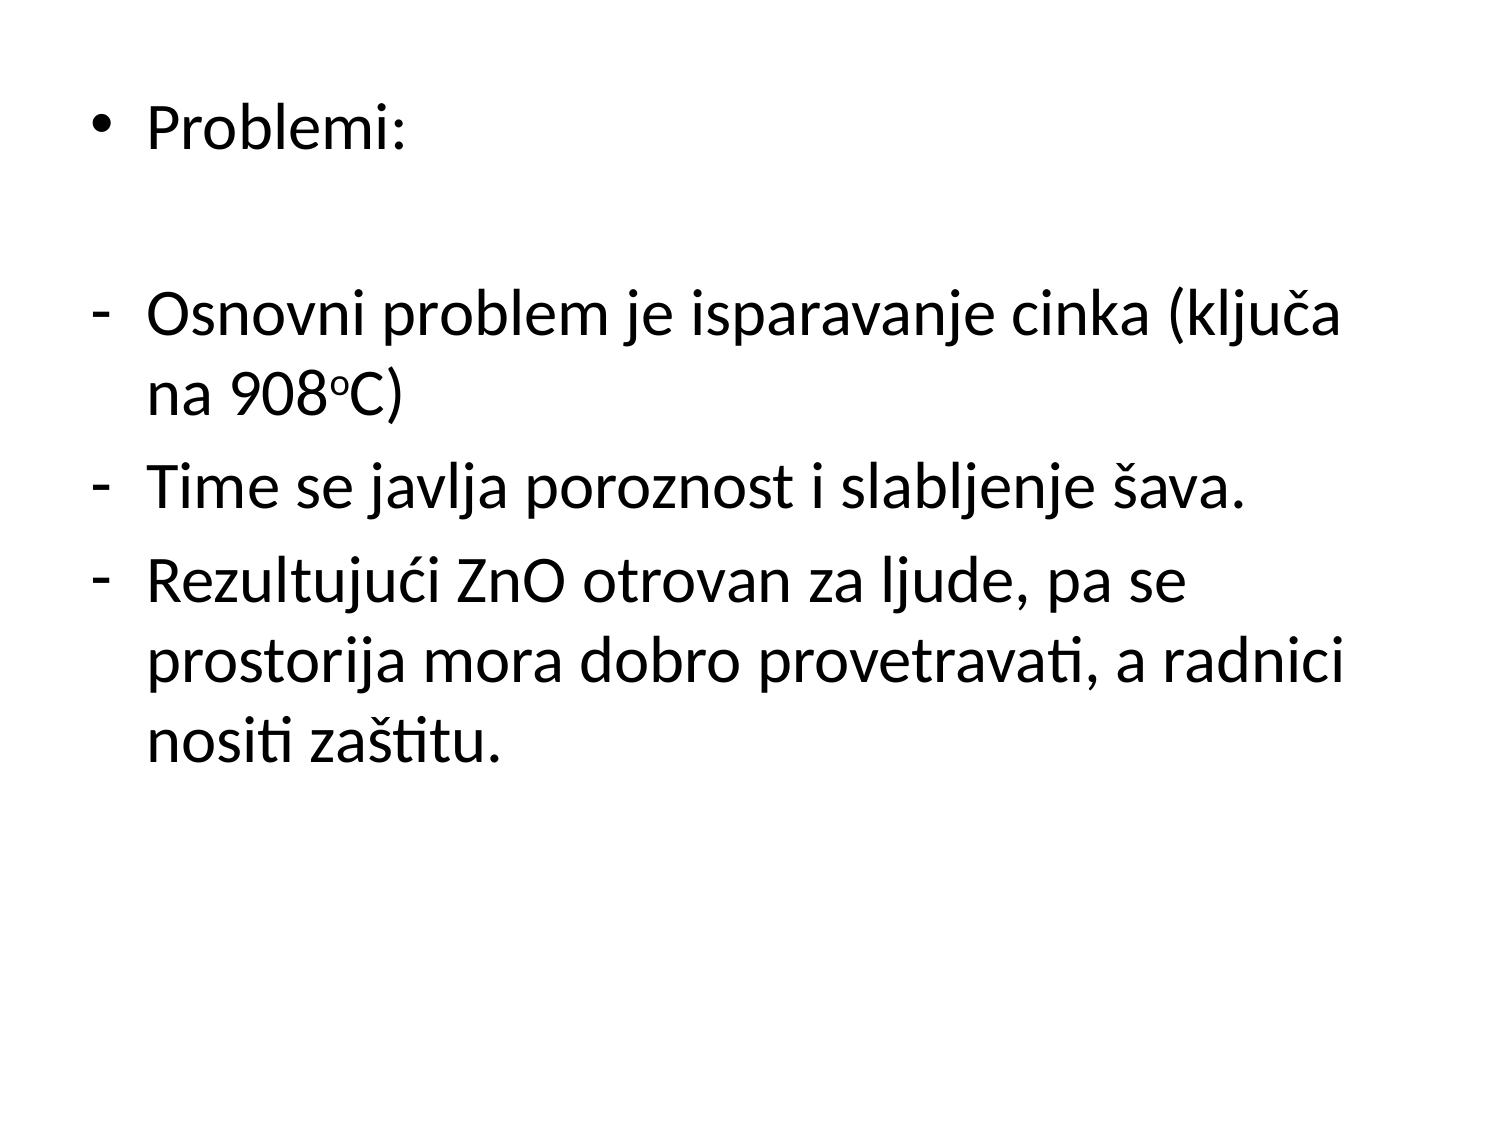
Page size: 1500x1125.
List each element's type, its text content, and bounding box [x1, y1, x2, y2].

list Problemi: Osnovni problem je isparavanje cinka (ključa na 908oC) Time se javlja poroznost i slabljenje šava. Rezultujući ZnO otrovan za ljude, pa se prostorija mora dobro provetravati, a radnici nositi zaštitu. [75, 75, 1425, 1005]
